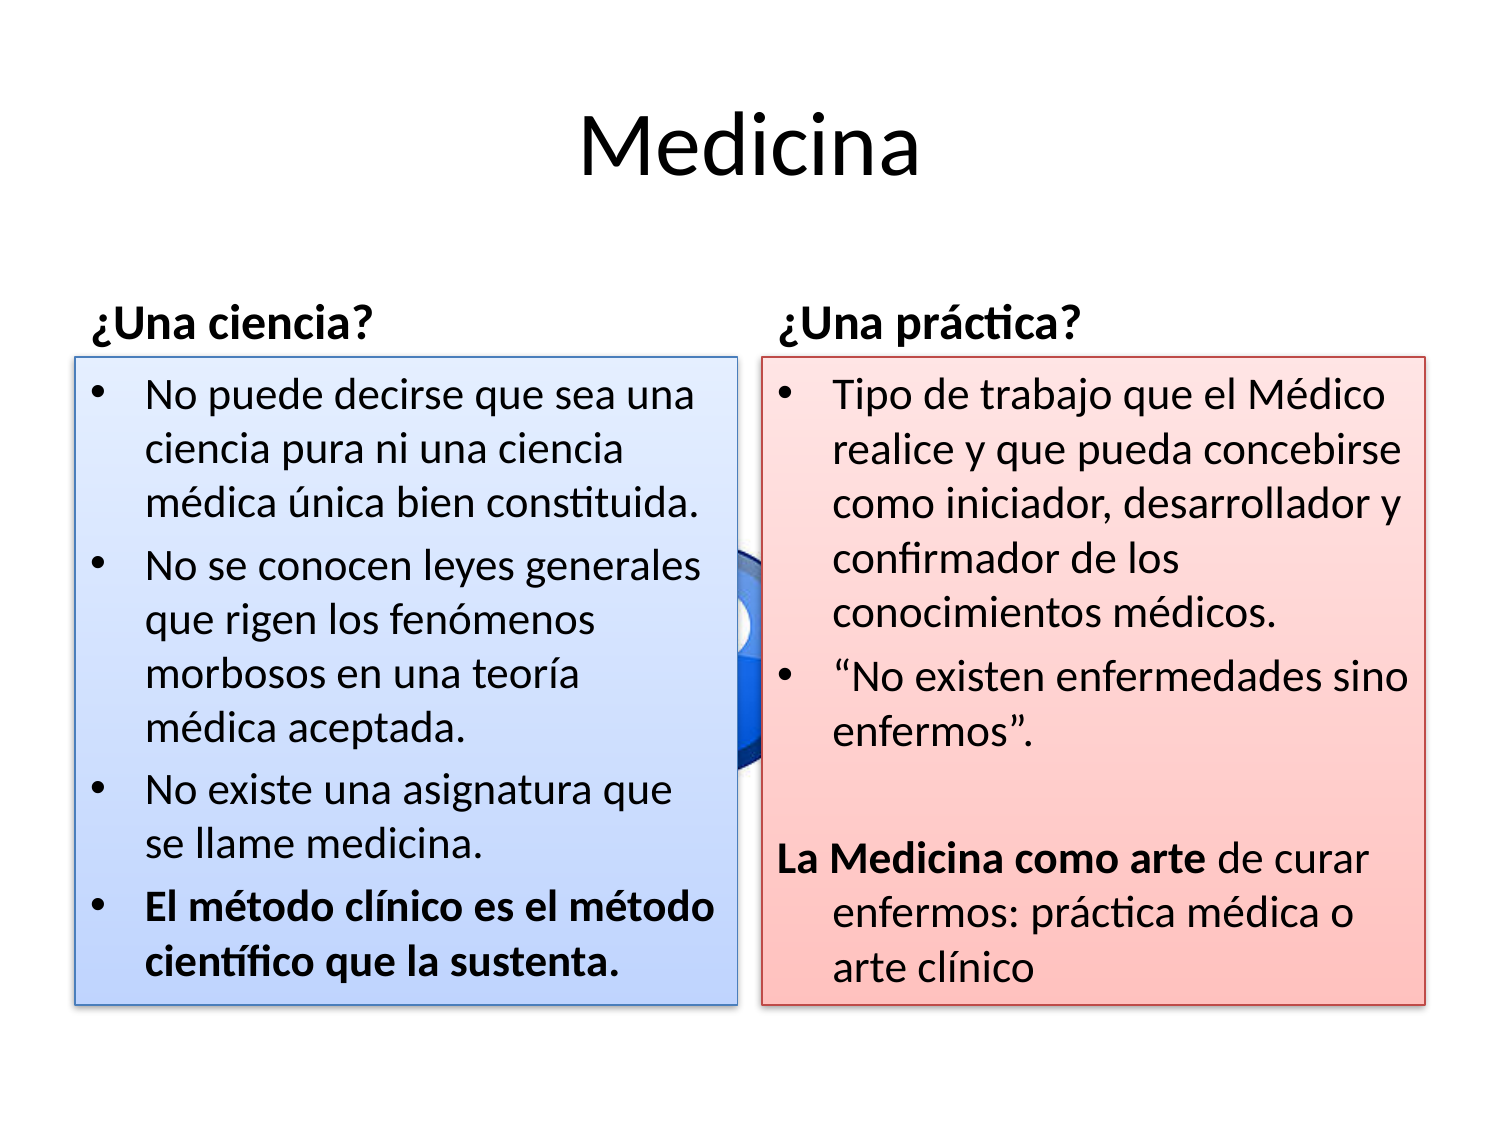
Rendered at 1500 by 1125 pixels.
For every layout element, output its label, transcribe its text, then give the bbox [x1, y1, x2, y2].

title Medicina [75, 45, 1425, 233]
list No puede decirse que sea una ciencia pura ni una ciencia médica única bien constituida. No se conocen leyes generales que rigen los fenómenos morbosos en una teoría médica aceptada. No existe una asignatura que se llame medicina. El método clínico es el método científico que la sustenta. [74, 356, 738, 1006]
list ¿Una ciencia? [75, 251, 738, 355]
list ¿Una práctica? [761, 251, 1425, 355]
list Tipo de trabajo que el Médico realice y que pueda concebirse como iniciador, desarrollador y confirmador de los conocimientos médicos. “No existen enfermedades sino enfermos”. La Medicina como arte de curar enfermos: práctica médica o arte clínico [761, 356, 1426, 1006]
picture [562, 527, 829, 794]
